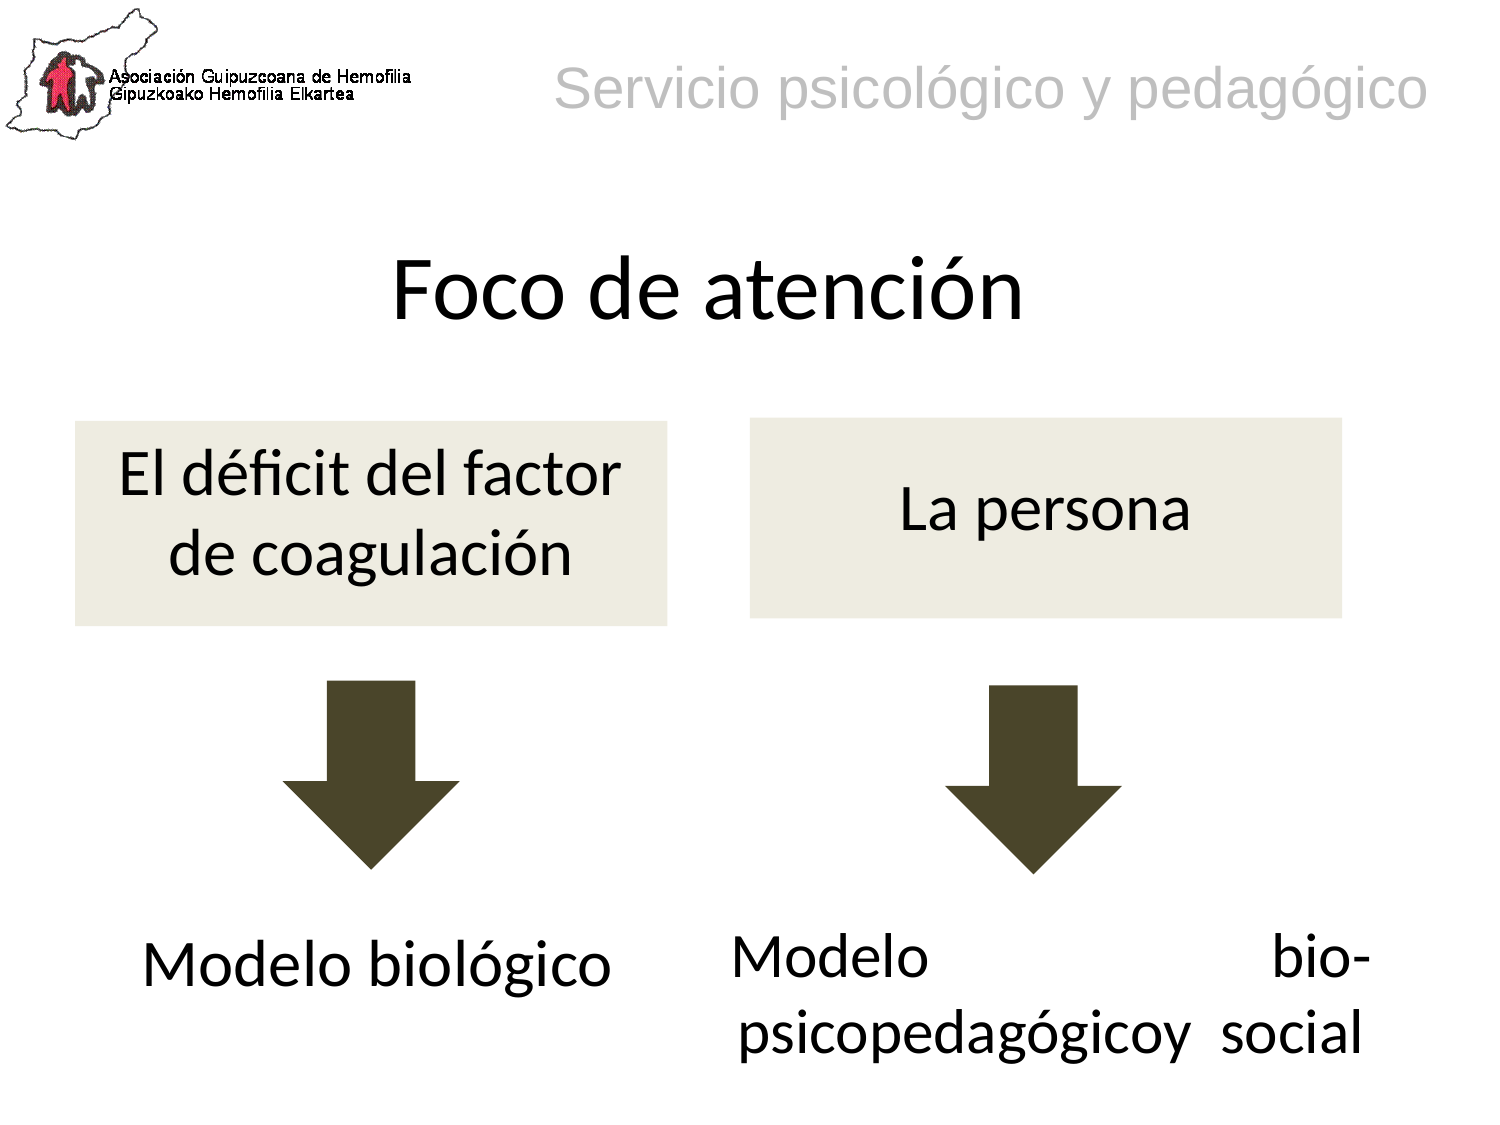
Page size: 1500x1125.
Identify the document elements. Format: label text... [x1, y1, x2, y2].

text_box Servicio psicológico y pedagógico [525, 24, 1459, 146]
text_box La persona [749, 417, 1343, 619]
list El déficit del factor de coagulación [75, 420, 668, 627]
text_box Modelo bio-psicopedagógicoy social [714, 870, 1388, 1077]
text_box [280, 678, 462, 872]
text_box Modelo biológico [81, 874, 674, 1080]
title Foco de atención [75, 189, 1343, 377]
picture [0, 0, 422, 146]
text_box [942, 683, 1124, 870]
